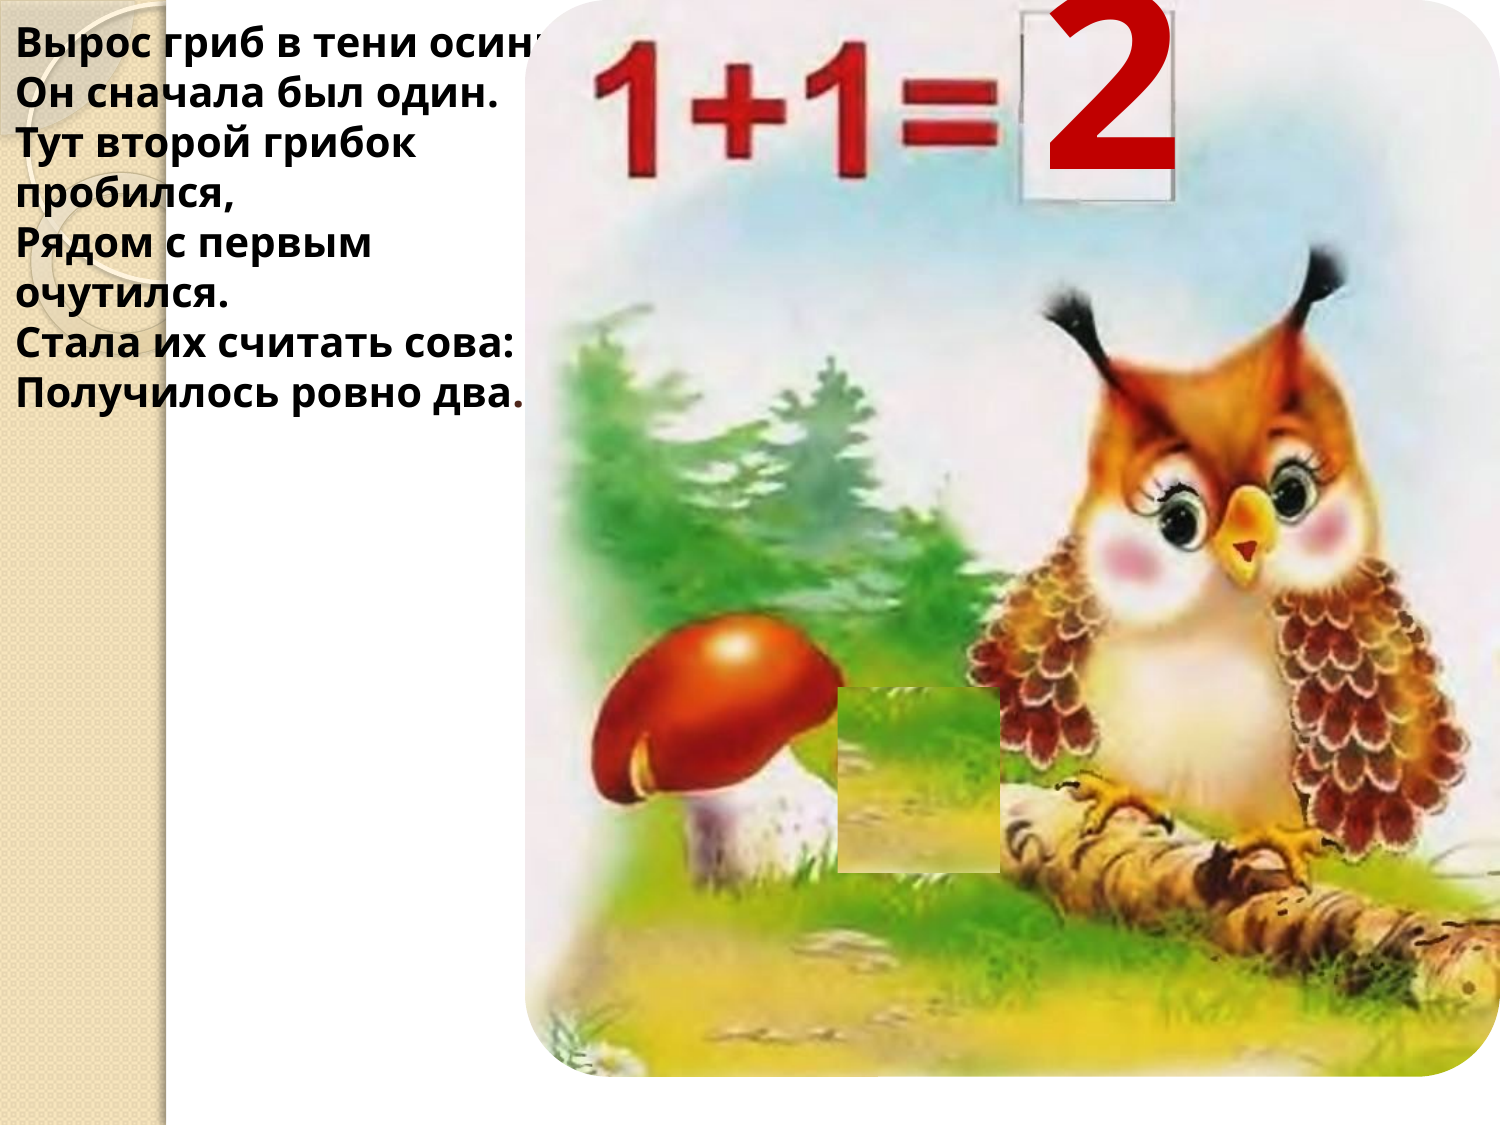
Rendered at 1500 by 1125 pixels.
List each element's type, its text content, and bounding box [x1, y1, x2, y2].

title Вырос гриб в тени осины. Он сначала был один. Тут второй грибок пробился, Рядом с первым очутился. Стала их считать сова: Получилось ровно два. [0, 45, 517, 388]
picture [524, 0, 1500, 1077]
